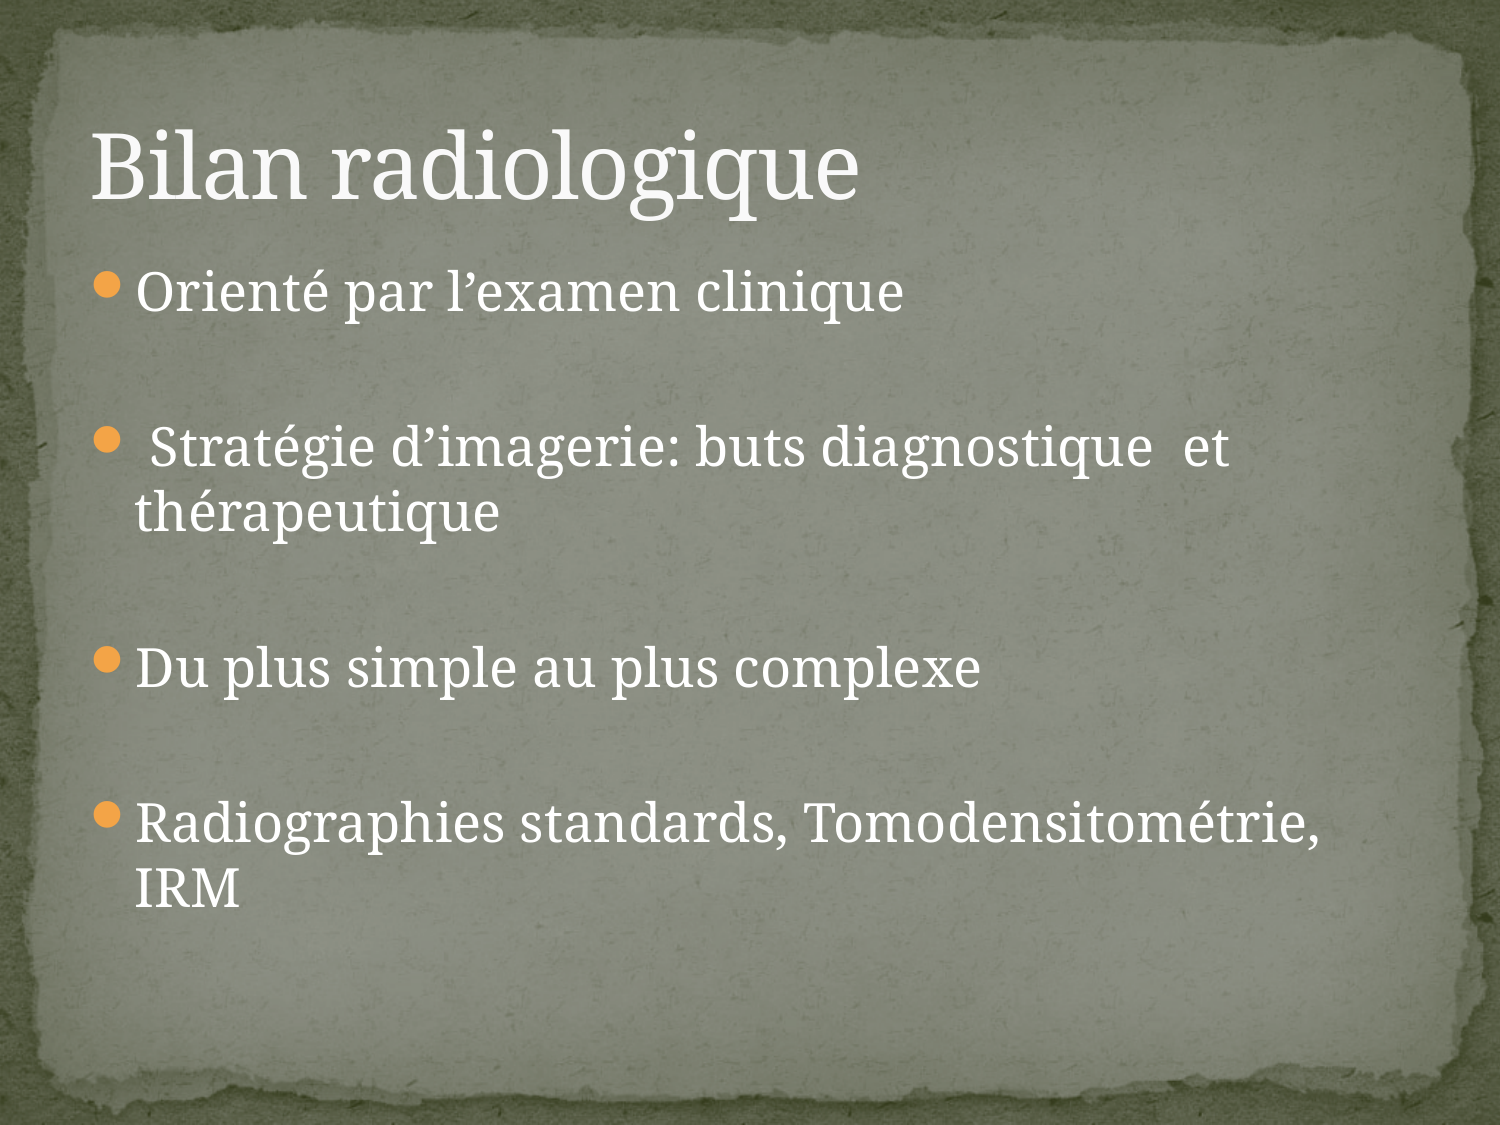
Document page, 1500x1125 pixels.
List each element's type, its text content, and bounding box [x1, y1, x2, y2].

list Orienté par l’examen clinique Stratégie d’imagerie: buts diagnostique et thérapeutique Du plus simple au plus complexe Radiographies standards, Tomodensitométrie, IRM [75, 249, 1425, 1000]
title Bilan radiologique [74, 24, 1425, 225]
